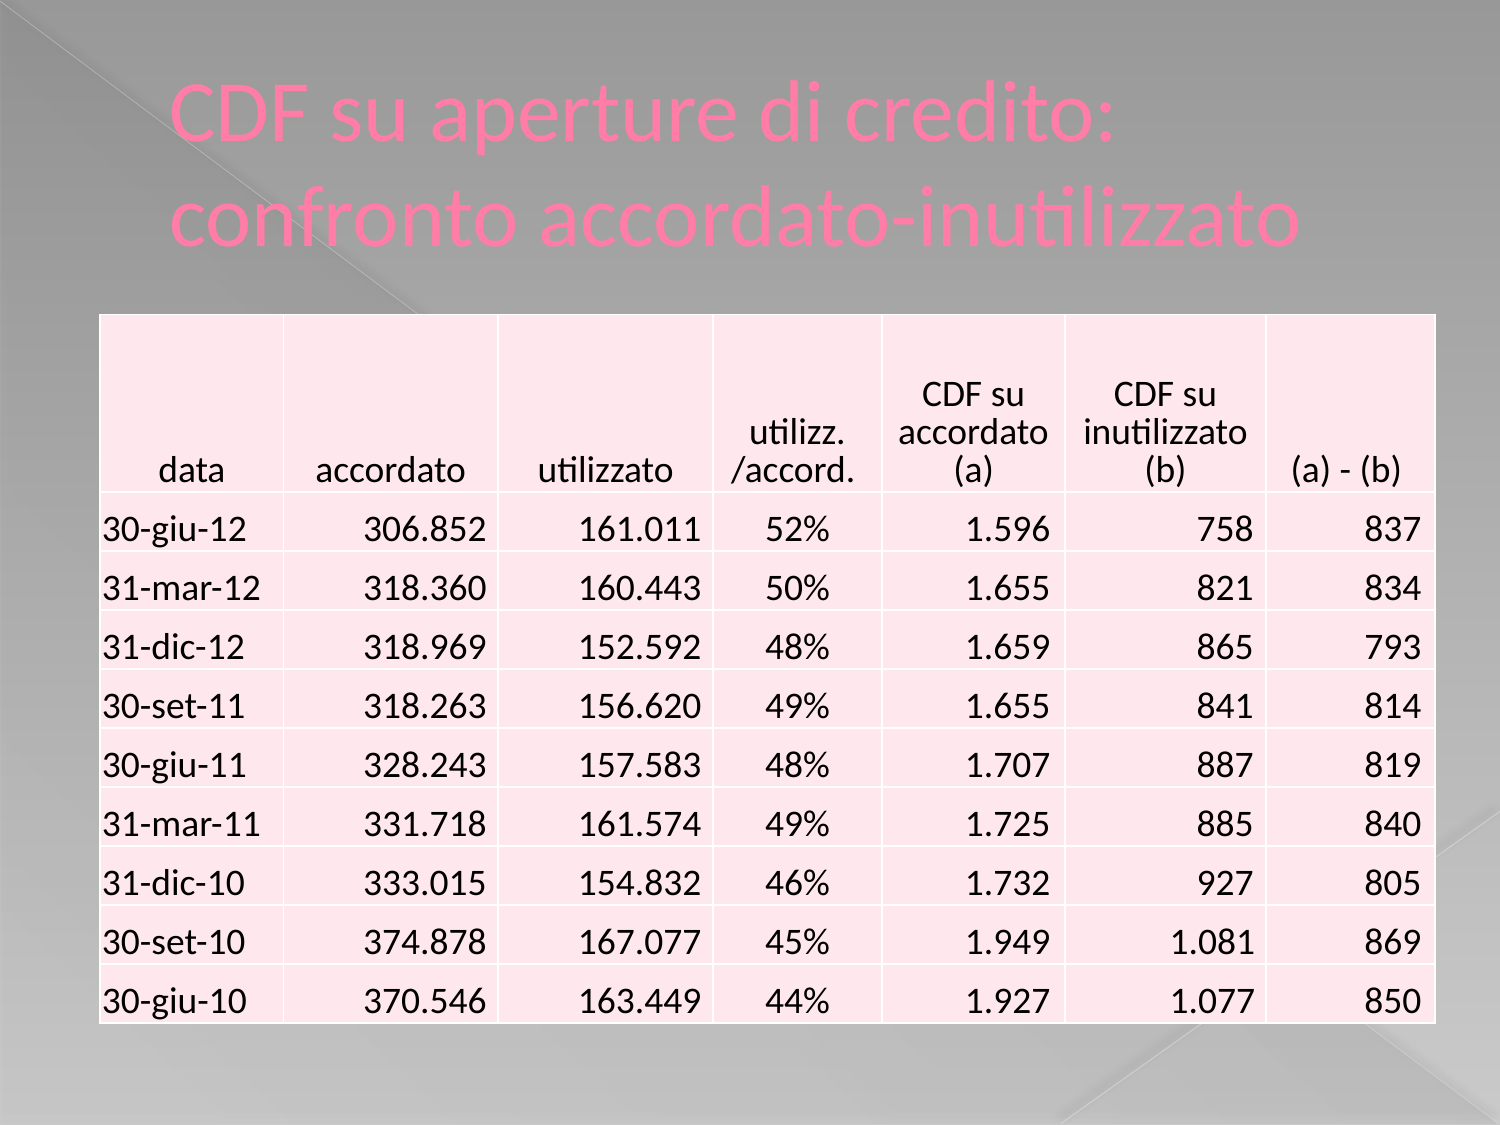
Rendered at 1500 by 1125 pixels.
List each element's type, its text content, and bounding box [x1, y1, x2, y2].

table_header CDF su accordato (a) [883, 315, 1064, 491]
table_cell 805 [1267, 847, 1434, 904]
table_cell 1.655 [883, 552, 1064, 609]
table_cell 850 [1267, 965, 1434, 1022]
table_cell 318.360 [284, 552, 497, 609]
table_cell 44% [714, 965, 881, 1022]
table_cell 821 [1066, 552, 1265, 609]
table_cell 370.546 [284, 965, 497, 1022]
table_cell 885 [1066, 788, 1265, 845]
table_cell 156.620 [499, 670, 712, 727]
table_cell 869 [1267, 906, 1434, 963]
table_cell 1.077 [1066, 965, 1265, 1022]
table_cell 30-giu-11 [101, 729, 283, 786]
table_header utilizzato [499, 315, 712, 491]
table_cell 1.596 [883, 493, 1064, 550]
table_cell 837 [1267, 493, 1434, 550]
table_cell 152.592 [499, 611, 712, 668]
table_cell 318.969 [284, 611, 497, 668]
table_cell 157.583 [499, 729, 712, 786]
table_cell 1.927 [883, 965, 1064, 1022]
table_cell 31-mar-12 [101, 552, 283, 609]
table_cell 333.015 [284, 847, 497, 904]
table_cell 1.707 [883, 729, 1064, 786]
table_cell 45% [714, 906, 881, 963]
table_cell 154.832 [499, 847, 712, 904]
table_cell 1.081 [1066, 906, 1265, 963]
table_header accordato [284, 315, 497, 491]
table_cell 48% [714, 729, 881, 786]
table_cell 1.949 [883, 906, 1064, 963]
table_header CDF su inutilizzato (b) [1066, 315, 1265, 491]
table_cell 887 [1066, 729, 1265, 786]
table_cell 167.077 [499, 906, 712, 963]
table_cell 819 [1267, 729, 1434, 786]
table_cell 328.243 [284, 729, 497, 786]
title CDF su aperture di credito: confronto accordato-inutilizzato [75, 43, 1425, 274]
table_header (a) - (b) [1267, 315, 1434, 491]
table_cell 1.725 [883, 788, 1064, 845]
table_cell 52% [714, 493, 881, 550]
table_cell 46% [714, 847, 881, 904]
table_cell 30-giu-10 [101, 965, 283, 1022]
table_cell 48% [714, 611, 881, 668]
table_cell 1.655 [883, 670, 1064, 727]
table_cell 814 [1267, 670, 1434, 727]
table_cell 31-dic-12 [101, 611, 283, 668]
table_cell 834 [1267, 552, 1434, 609]
table_cell 30-giu-12 [101, 493, 283, 550]
table_cell 31-dic-10 [101, 847, 283, 904]
table_cell 1.659 [883, 611, 1064, 668]
table_cell 793 [1267, 611, 1434, 668]
table_cell 840 [1267, 788, 1434, 845]
table_cell 31-mar-11 [101, 788, 283, 845]
table_cell 160.443 [499, 552, 712, 609]
table_cell 50% [714, 552, 881, 609]
table_cell 927 [1066, 847, 1265, 904]
table_cell 841 [1066, 670, 1265, 727]
table_header data [101, 315, 283, 491]
table_cell 374.878 [284, 906, 497, 963]
table_cell 306.852 [284, 493, 497, 550]
table_cell 49% [714, 788, 881, 845]
table_cell 318.263 [284, 670, 497, 727]
table_cell 331.718 [284, 788, 497, 845]
table_cell 758 [1066, 493, 1265, 550]
table_cell 161.011 [499, 493, 712, 550]
table_cell 865 [1066, 611, 1265, 668]
table_cell 30-set-10 [101, 906, 283, 963]
table_cell 1.732 [883, 847, 1064, 904]
table_cell 30-set-11 [101, 670, 283, 727]
table_cell 161.574 [499, 788, 712, 845]
table_cell 49% [714, 670, 881, 727]
table_header utilizz. /accord. [714, 315, 881, 491]
table_cell 163.449 [499, 965, 712, 1022]
